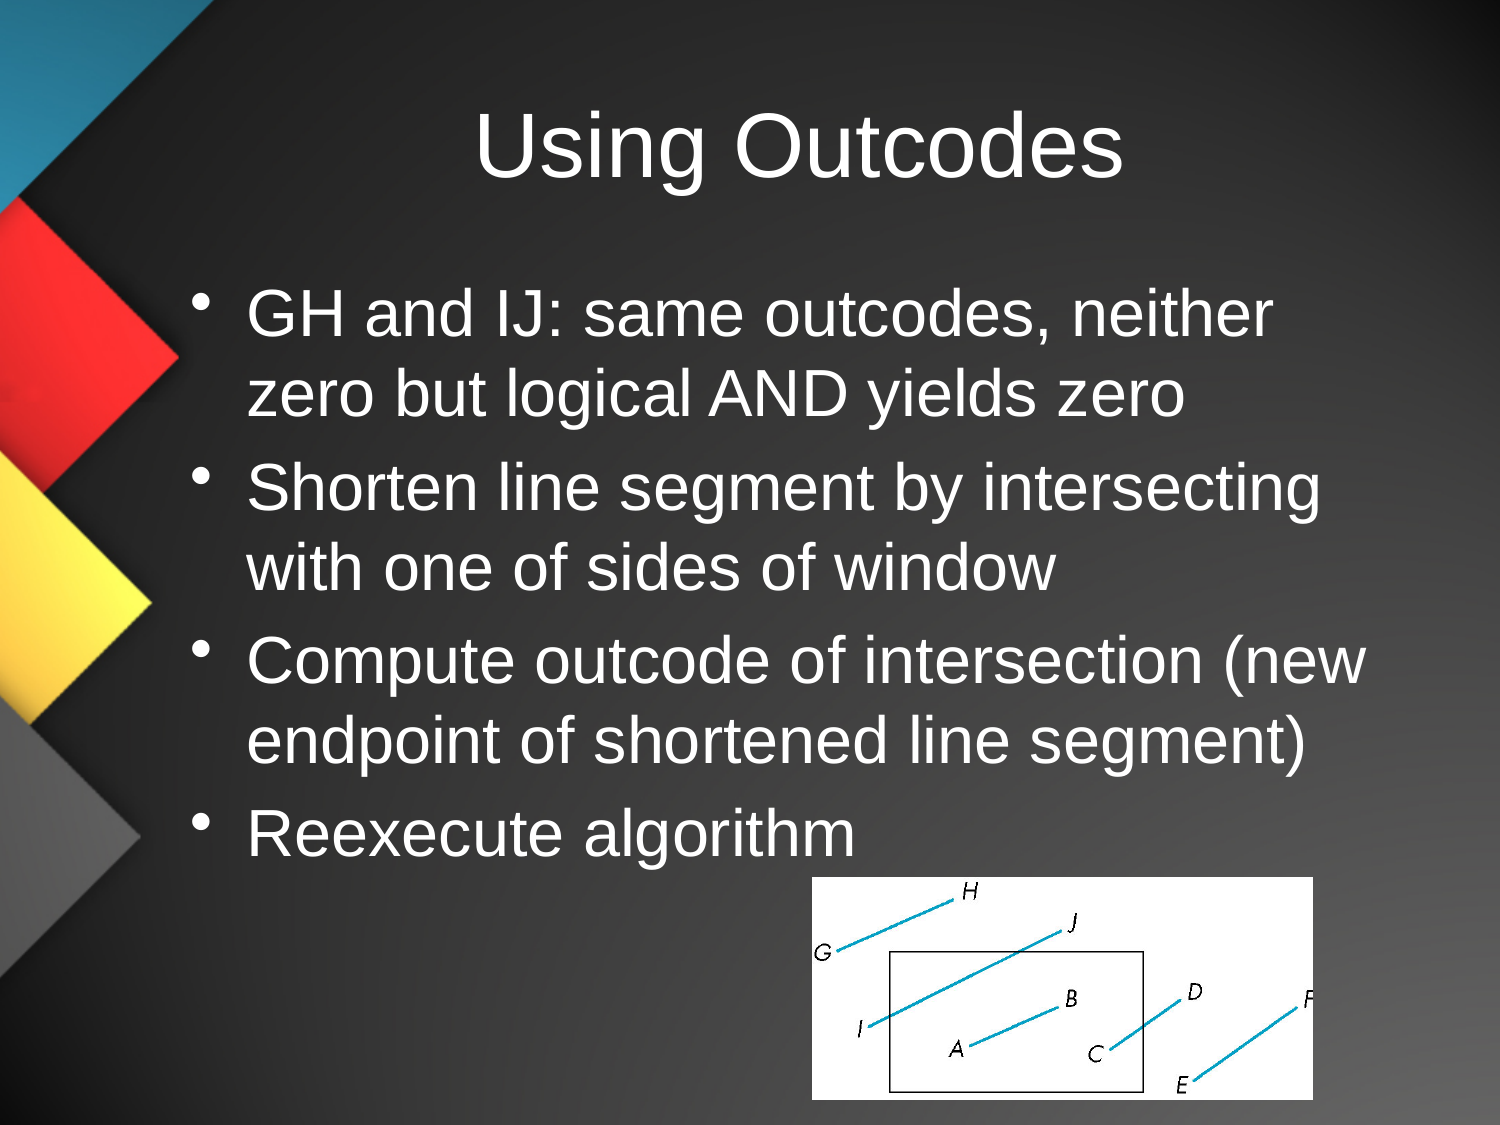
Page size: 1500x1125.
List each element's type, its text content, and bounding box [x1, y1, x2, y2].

title Using Outcodes [174, 44, 1426, 238]
list GH and IJ: same outcodes, neither zero but logical AND yields zero Shorten line segment by intersecting with one of sides of window Compute outcode of intersection (new endpoint of shortened line segment) Reexecute algorithm [174, 262, 1426, 1006]
picture [0, 0, 1500, 1125]
